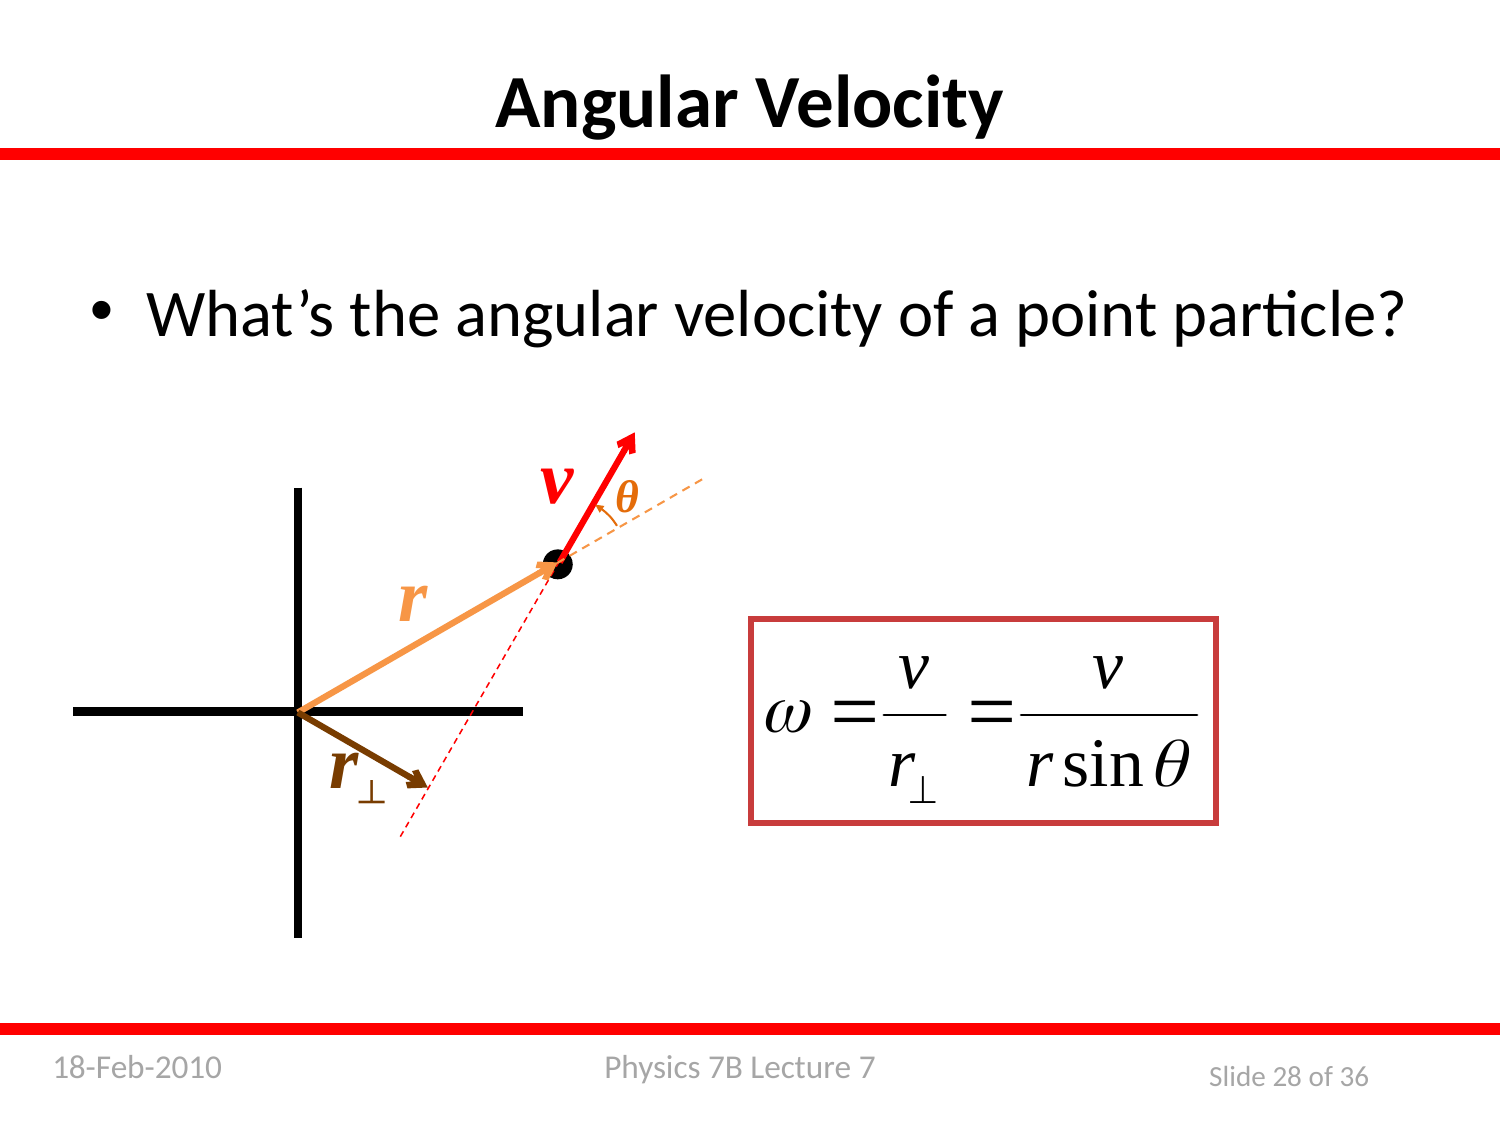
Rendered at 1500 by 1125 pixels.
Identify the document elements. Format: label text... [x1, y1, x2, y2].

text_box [72, 421, 723, 938]
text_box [753, 621, 1214, 820]
text_box What’s the angular velocity of a point particle? [74, 262, 1425, 1005]
text_box Angular Velocity [74, 45, 1425, 233]
